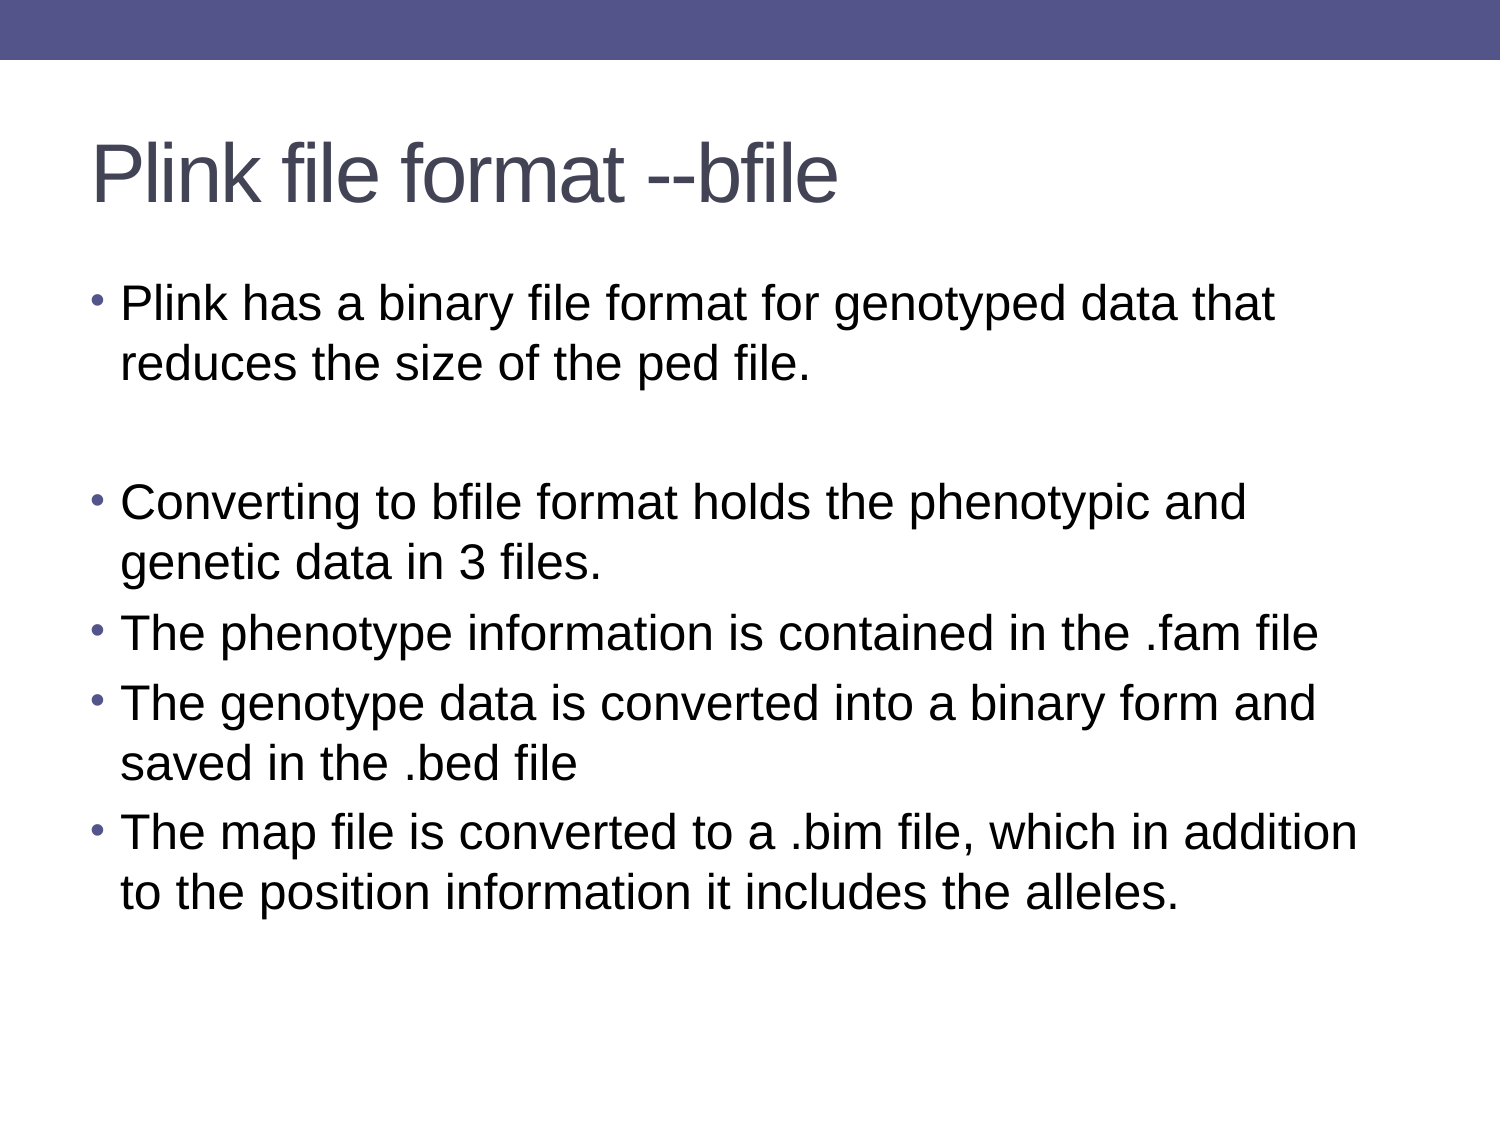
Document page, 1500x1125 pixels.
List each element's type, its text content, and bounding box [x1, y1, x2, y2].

title Plink file format --bfile [75, 87, 1425, 250]
list Plink has a binary file format for genotyped data that reduces the size of the ped file. Converting to bfile format holds the phenotypic and genetic data in 3 files. The phenotype information is contained in the .fam file The genotype data is converted into a binary form and saved in the .bed file The map file is converted to a .bim file, which in addition to the position information it includes the alleles. [75, 262, 1425, 1063]
